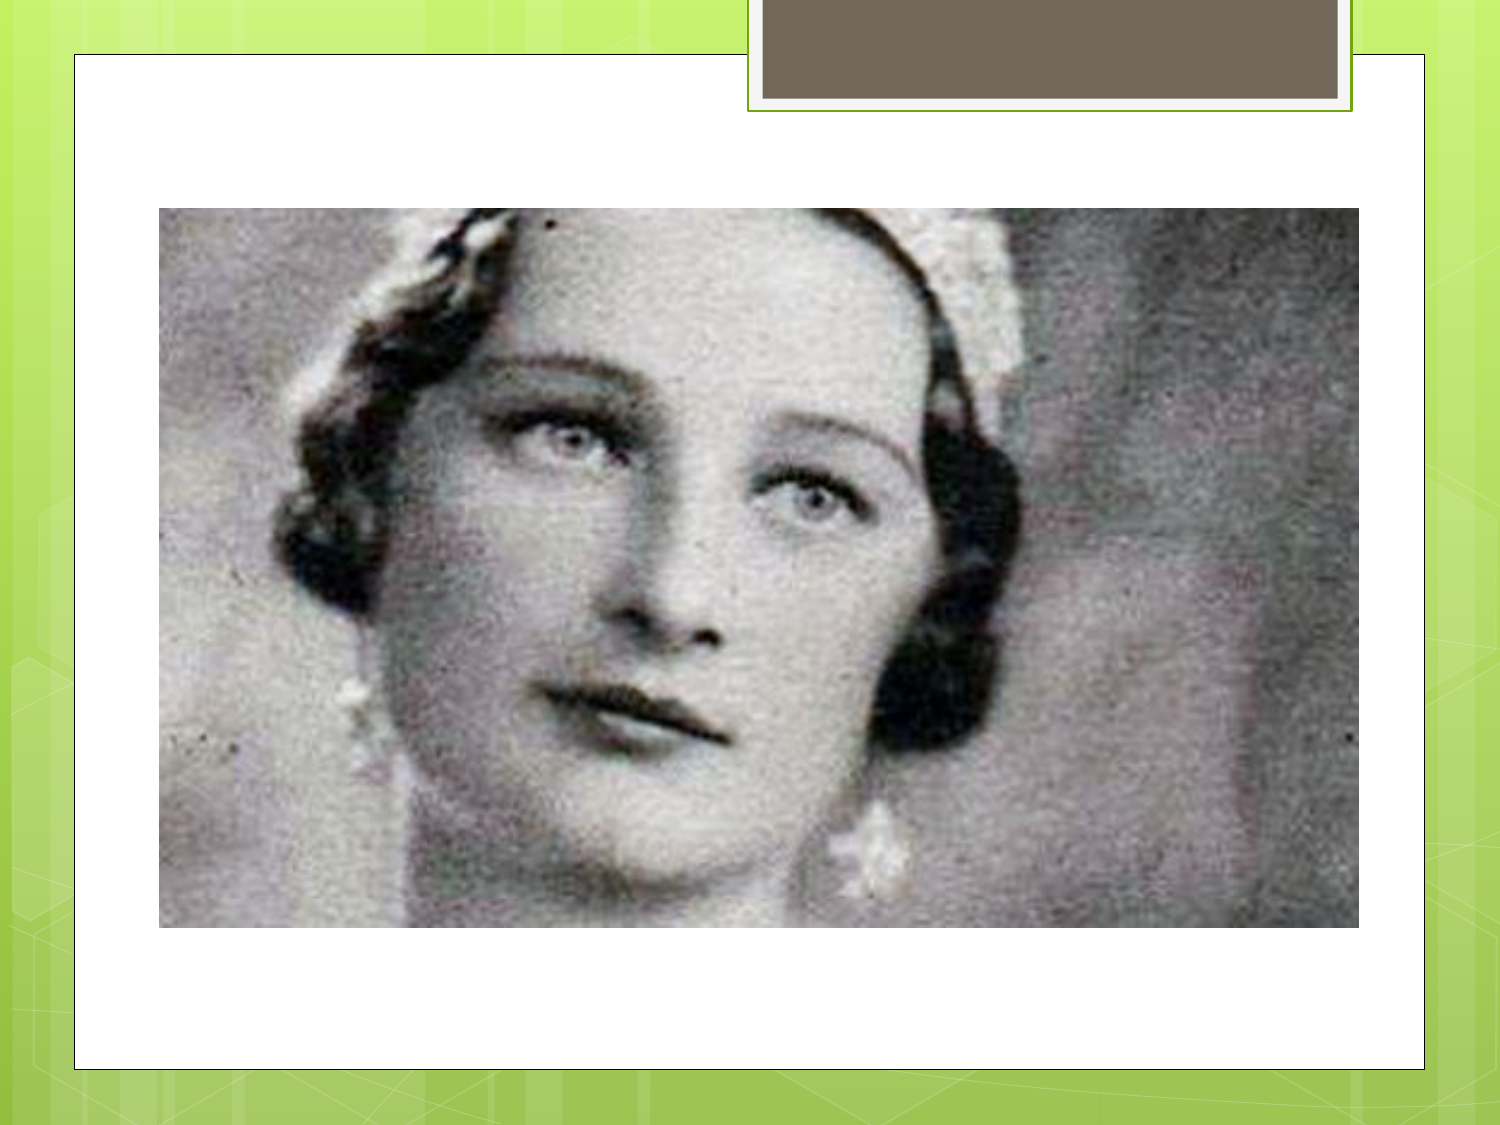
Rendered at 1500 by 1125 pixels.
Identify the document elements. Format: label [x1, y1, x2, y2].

list [159, 207, 1359, 928]
